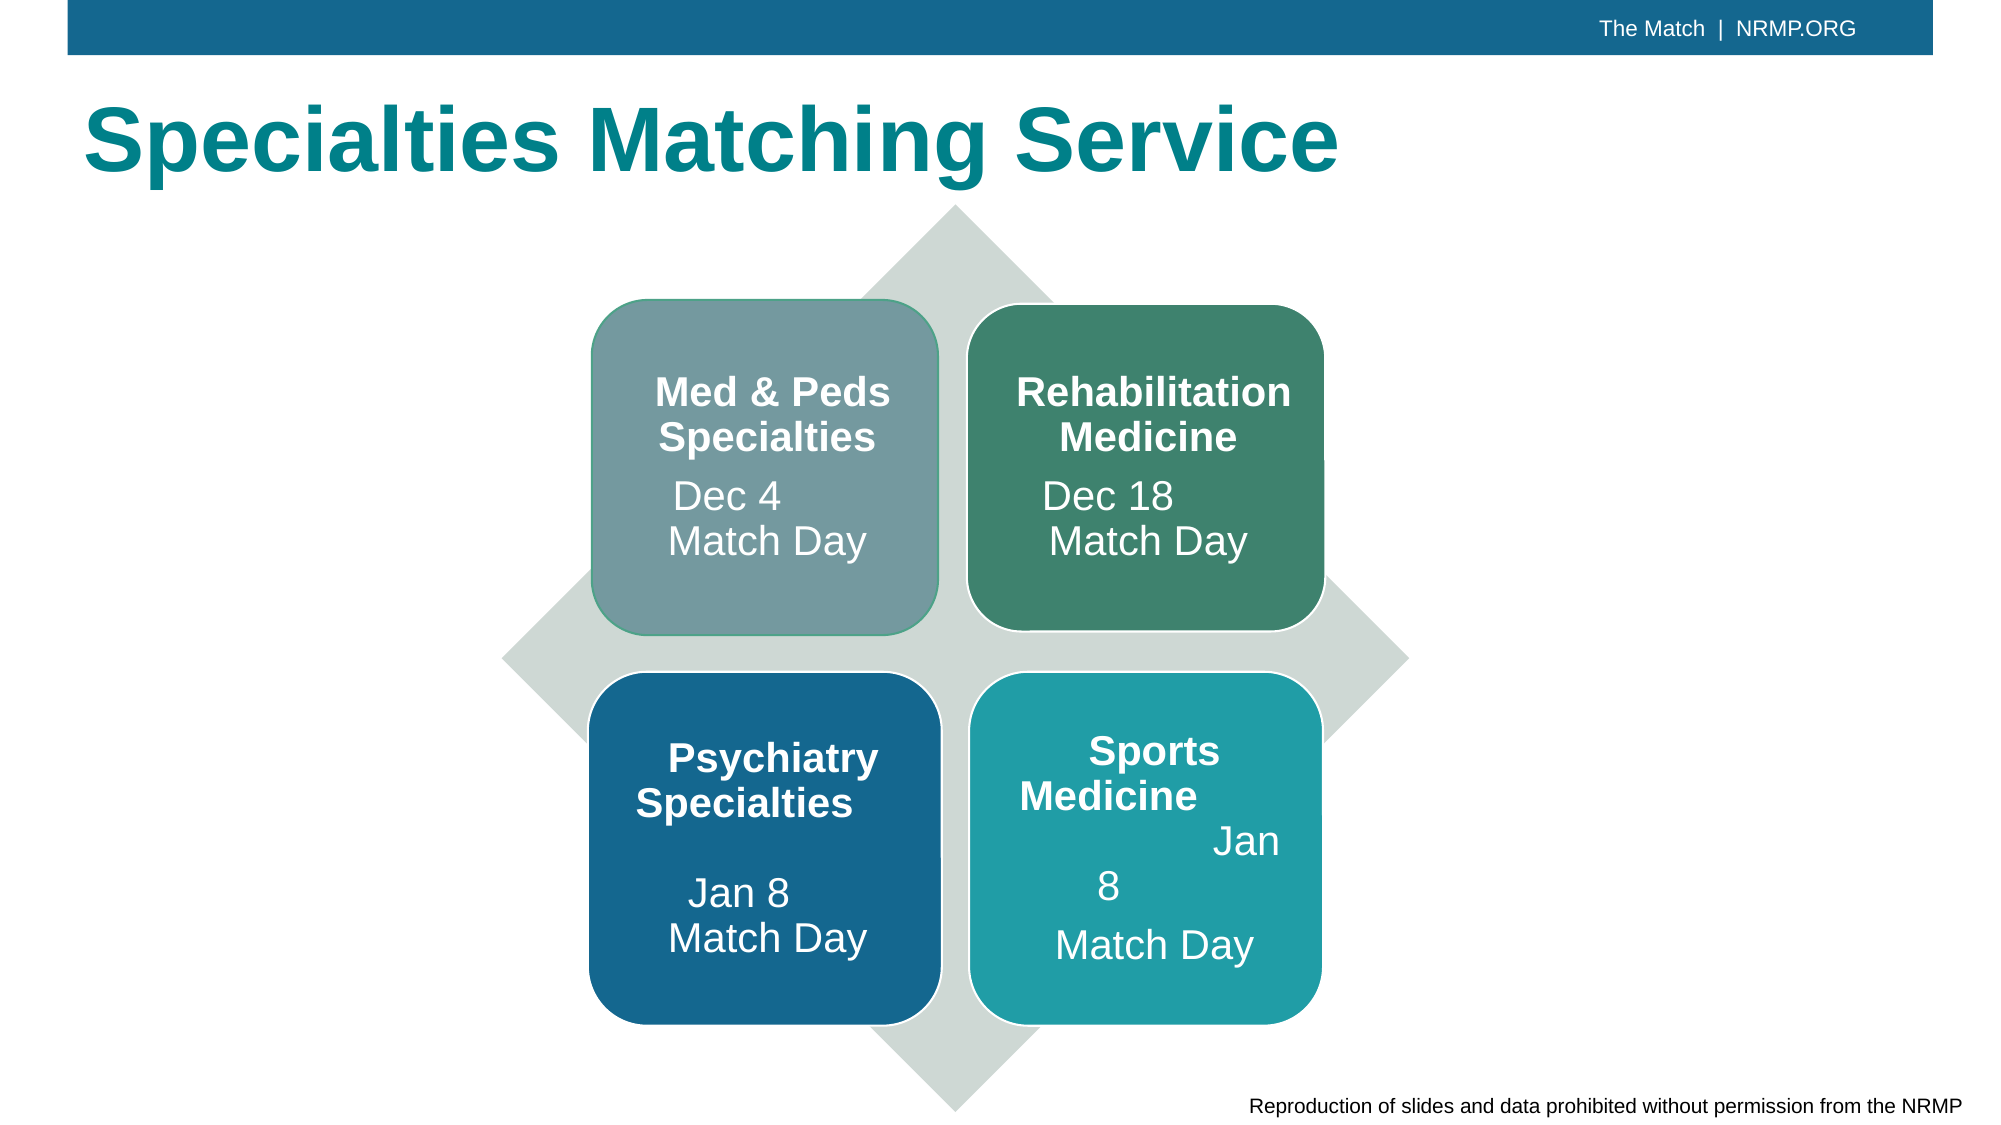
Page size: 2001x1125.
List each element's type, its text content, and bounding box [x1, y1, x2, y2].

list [0, 204, 1933, 1112]
text_box Reproduction of slides and data prohibited without permission from the NRMP [1234, 1085, 2000, 1125]
title Specialties Matching Service [83, 92, 1949, 191]
